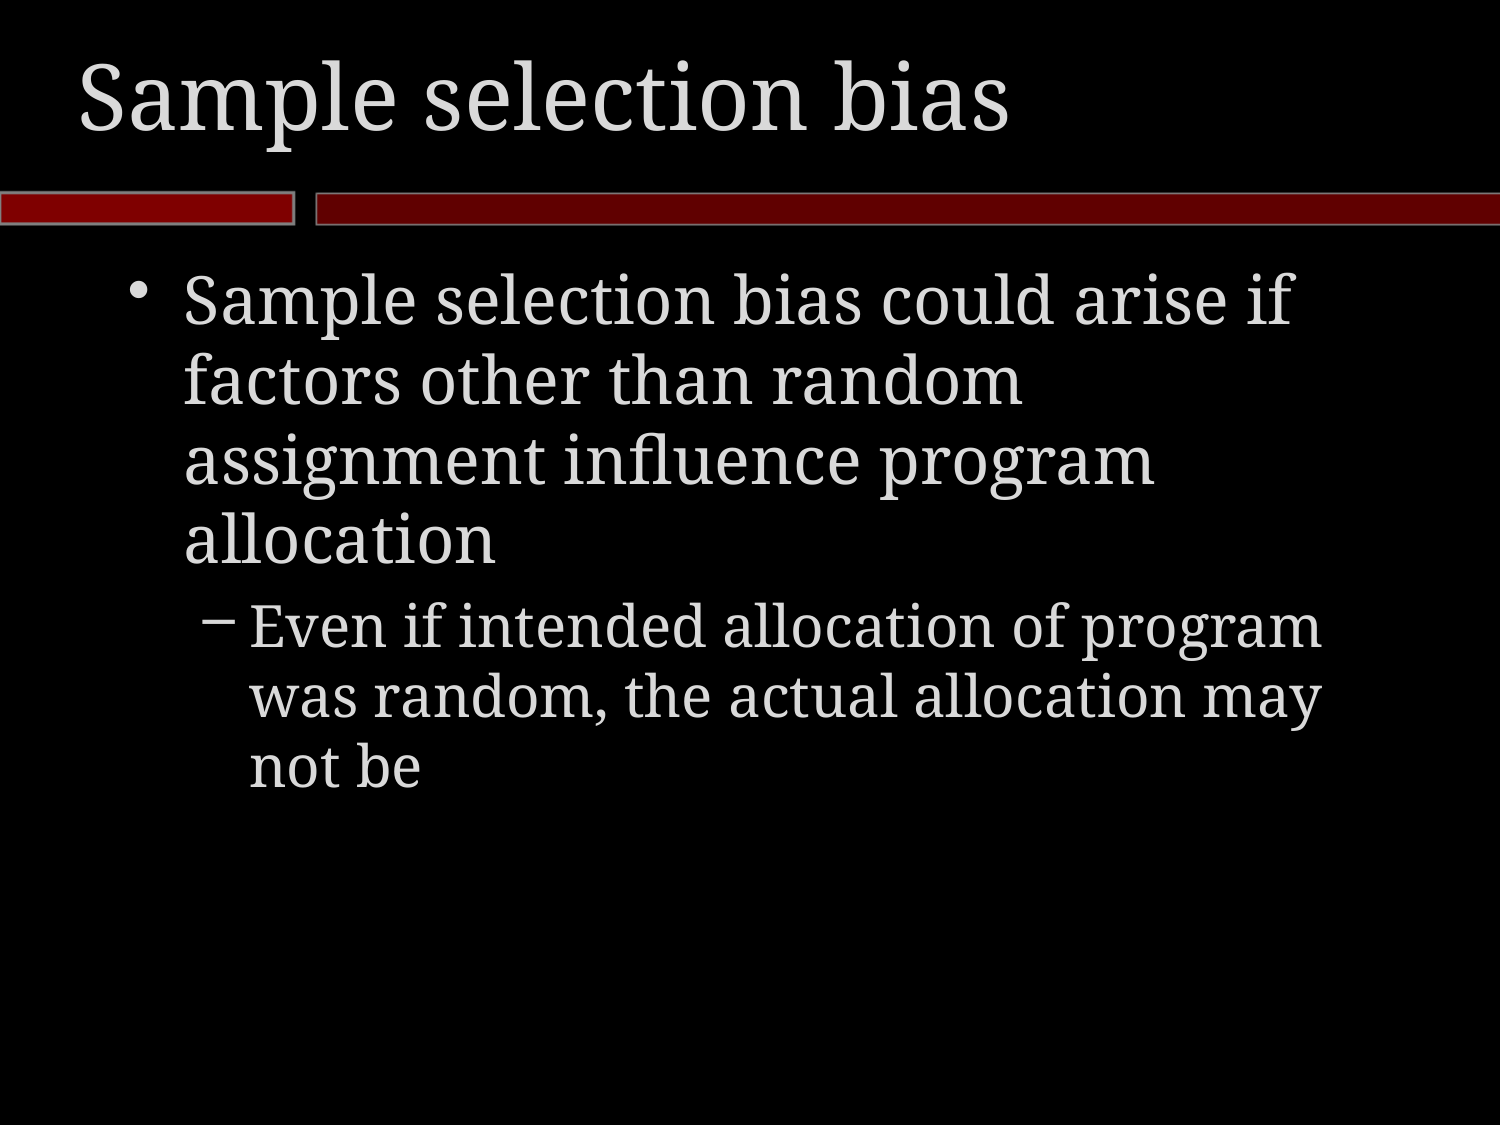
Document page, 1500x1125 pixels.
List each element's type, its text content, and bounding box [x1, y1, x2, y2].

list Sample selection bias could arise if factors other than random assignment influence program allocation Even if intended allocation of program was random, the actual allocation may not be [112, 249, 1375, 1000]
title Sample selection bias [62, 12, 1425, 175]
picture [0, 0, 1500, 1125]
